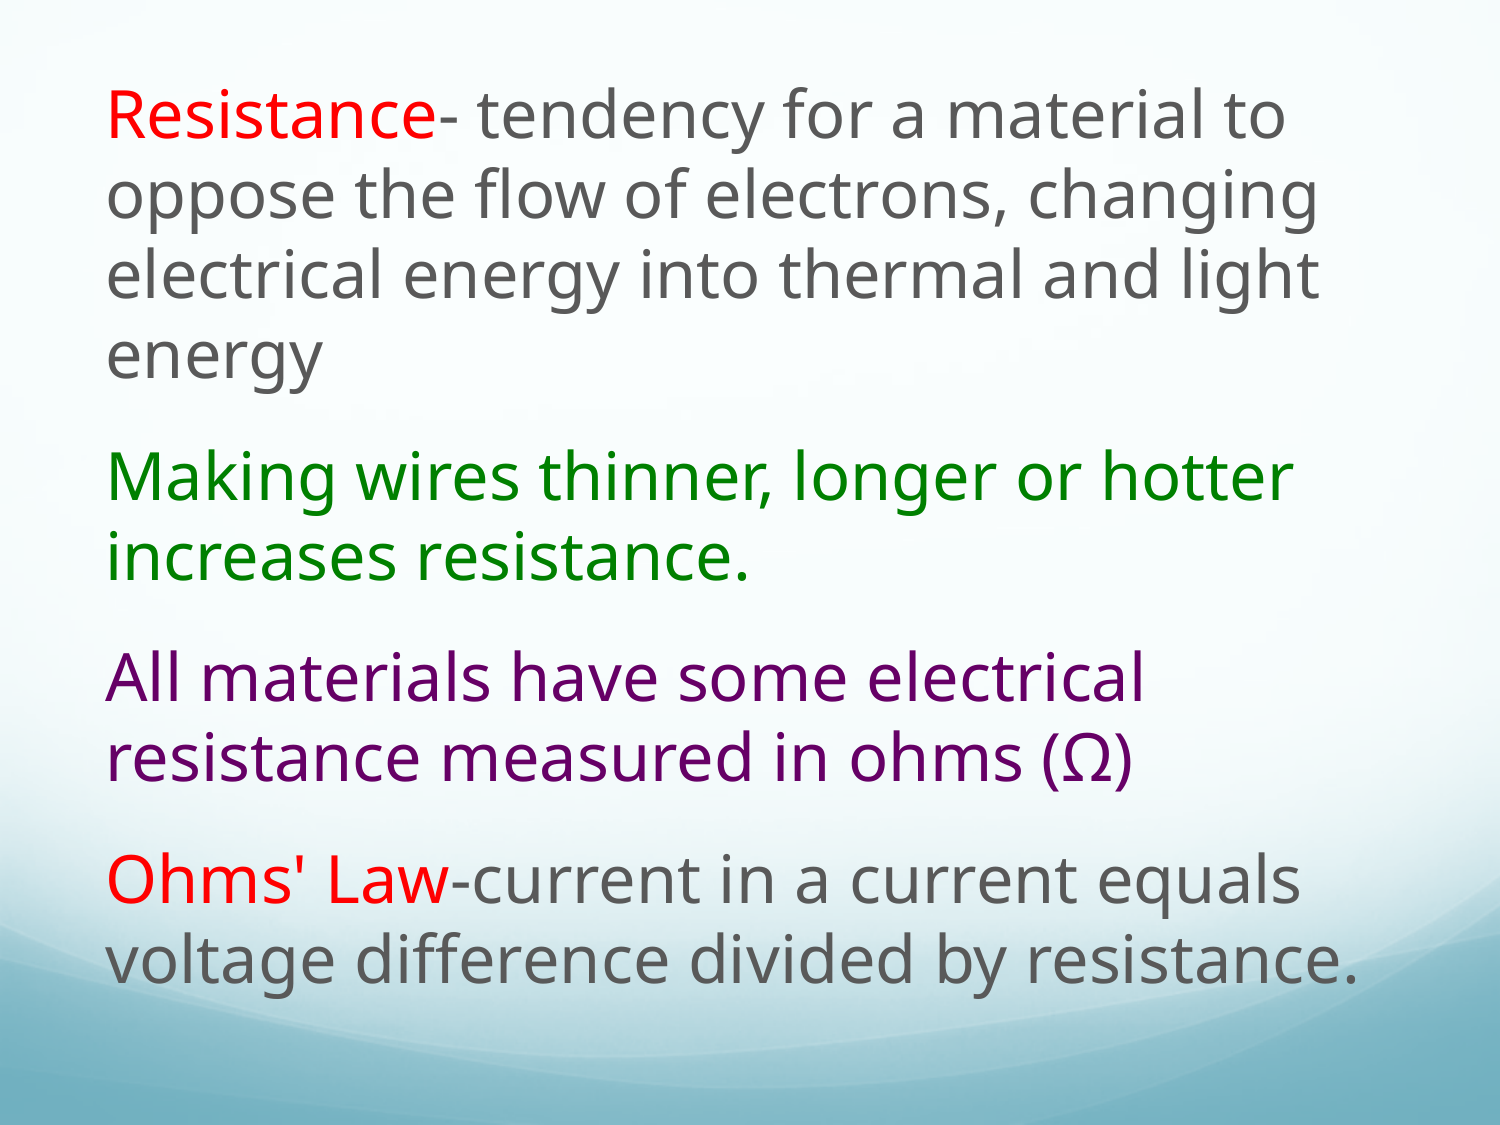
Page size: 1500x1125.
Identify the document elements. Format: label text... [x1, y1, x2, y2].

list Resistance- tendency for a material to oppose the flow of electrons, changing electrical energy into thermal and light energy Making wires thinner, longer or hotter increases resistance. All materials have some electrical resistance measured in ohms (Ω) Ohms' Law-current in a current equals voltage difference divided by resistance. [90, 64, 1410, 926]
